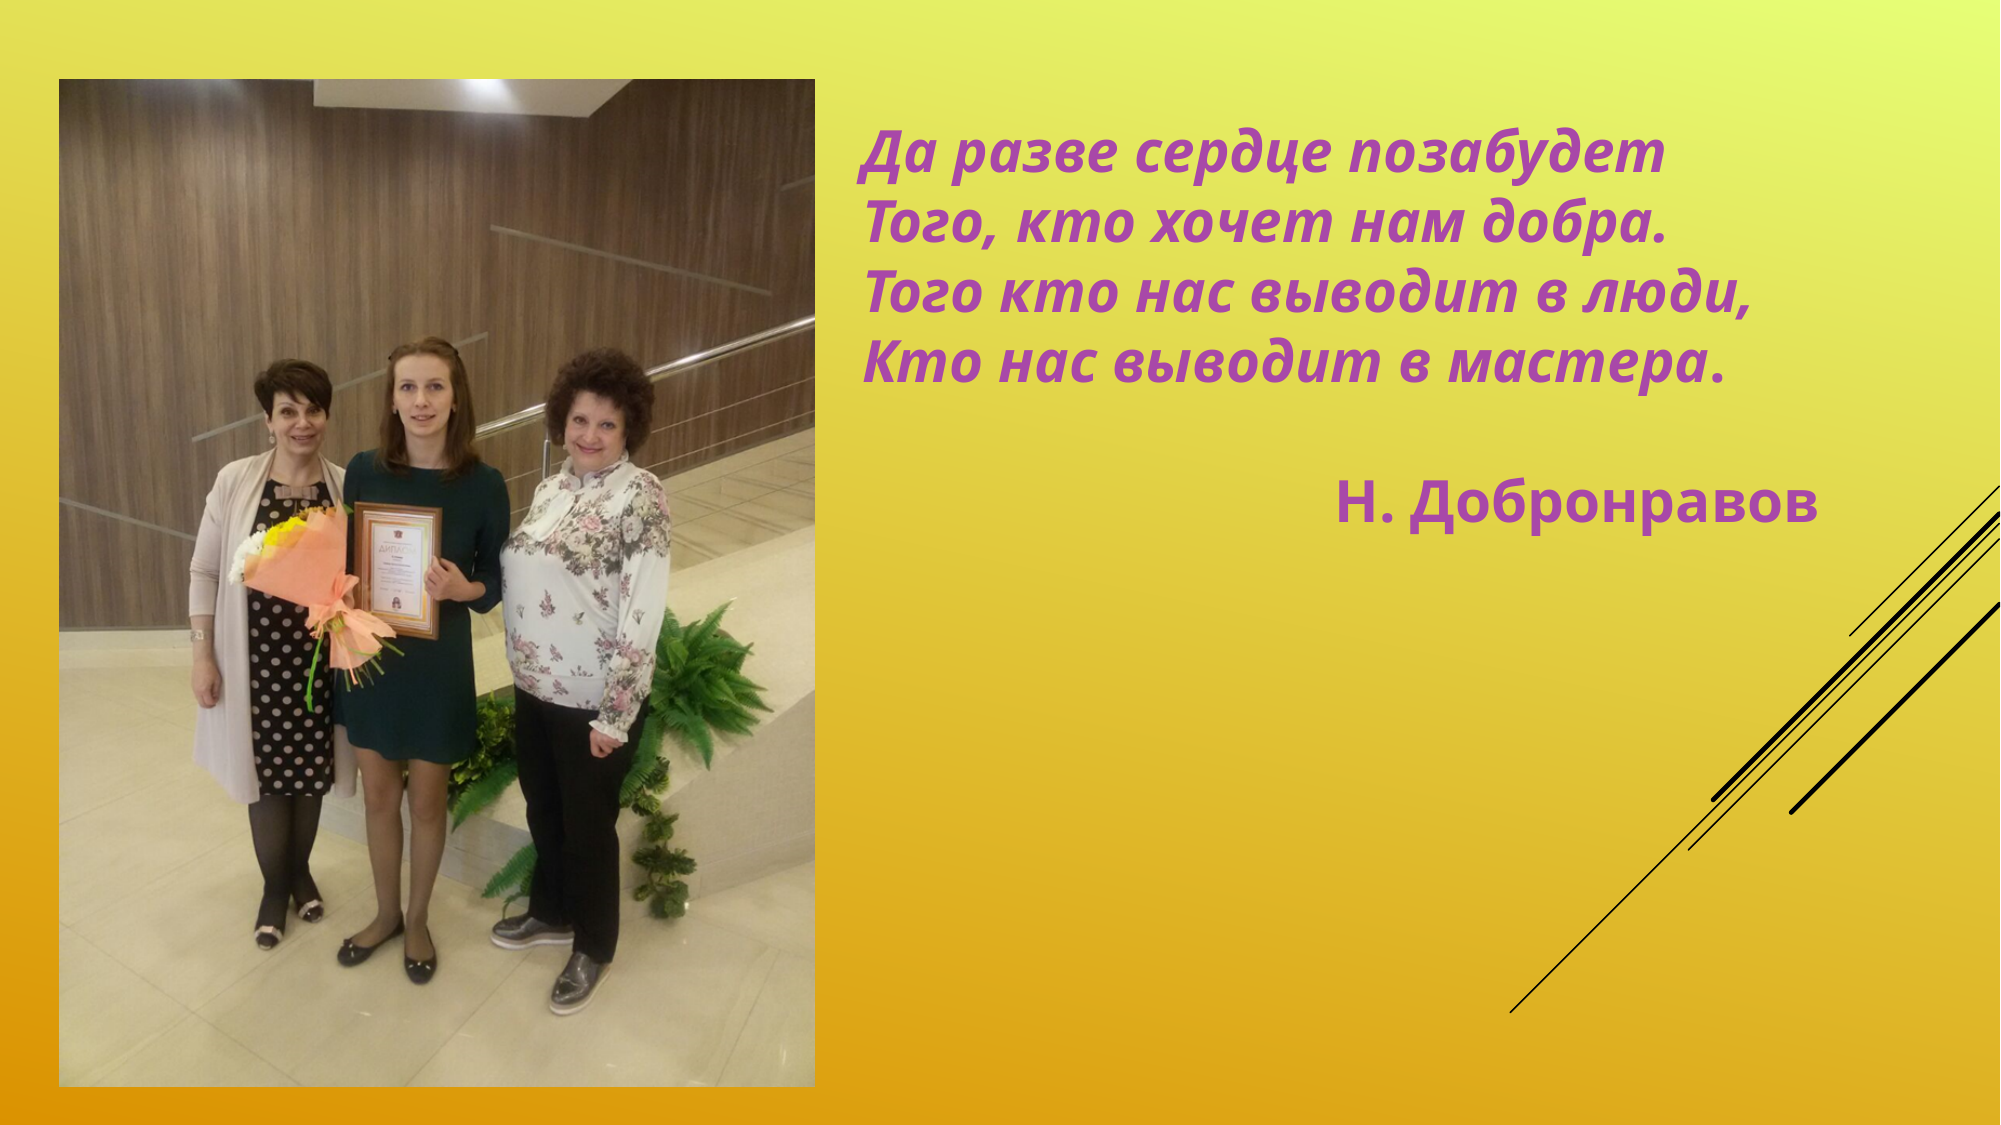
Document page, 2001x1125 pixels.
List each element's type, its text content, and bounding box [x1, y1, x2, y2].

text_box Да разве сердце позабудет Того, кто хочет нам добра. Того кто нас выводит в люди, Кто нас выводит в мастера. Н. Добронравов [847, 106, 1921, 542]
picture [59, 79, 815, 1088]
